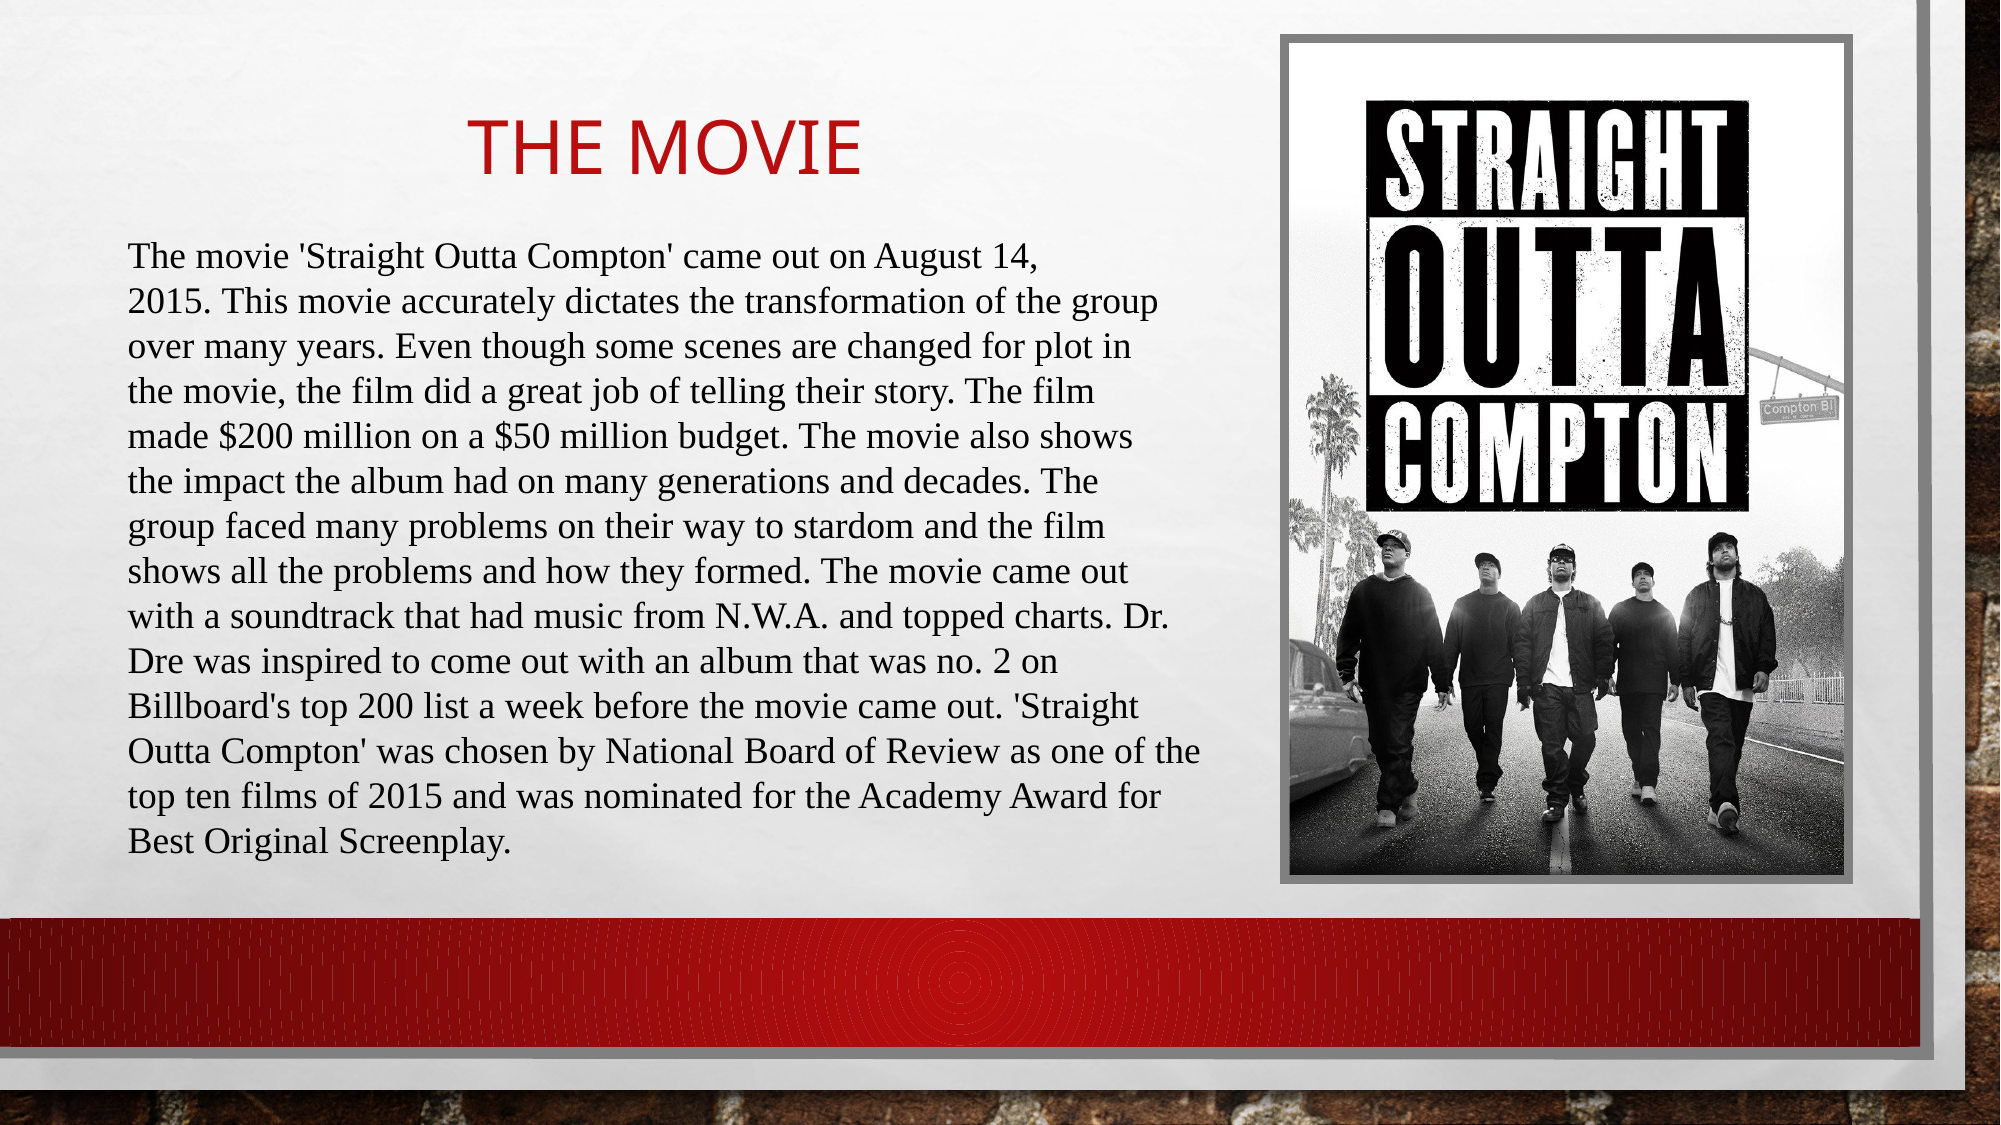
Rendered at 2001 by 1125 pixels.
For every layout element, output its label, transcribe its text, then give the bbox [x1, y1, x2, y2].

text_box The movie 'Straight Outta Compton' came out on August 14, 2015. This movie accurately dictates the transformation of the group over many years. Even though some scenes are changed for plot in the movie, the film did a great job of telling their story. The film made $200 million on a $50 million budget. The movie also shows the impact the album had on many generations and decades. The group faced many problems on their way to stardom and the film shows all the problems and how they formed. The movie came out with a soundtrack that had music from N.W.A. and topped charts. Dr. Dre was inspired to come out with an album that was no. 2 on Billboard's top 200 list a week before the movie came out. 'Straight Outta Compton' was chosen by National Board of Review as one of the top ten films of 2015 and was nominated for the Academy Award for Best Original Screenplay. [112, 223, 1221, 869]
picture [1288, 42, 1845, 875]
title The movie [145, 81, 1187, 199]
picture [0, 0, 2000, 1125]
